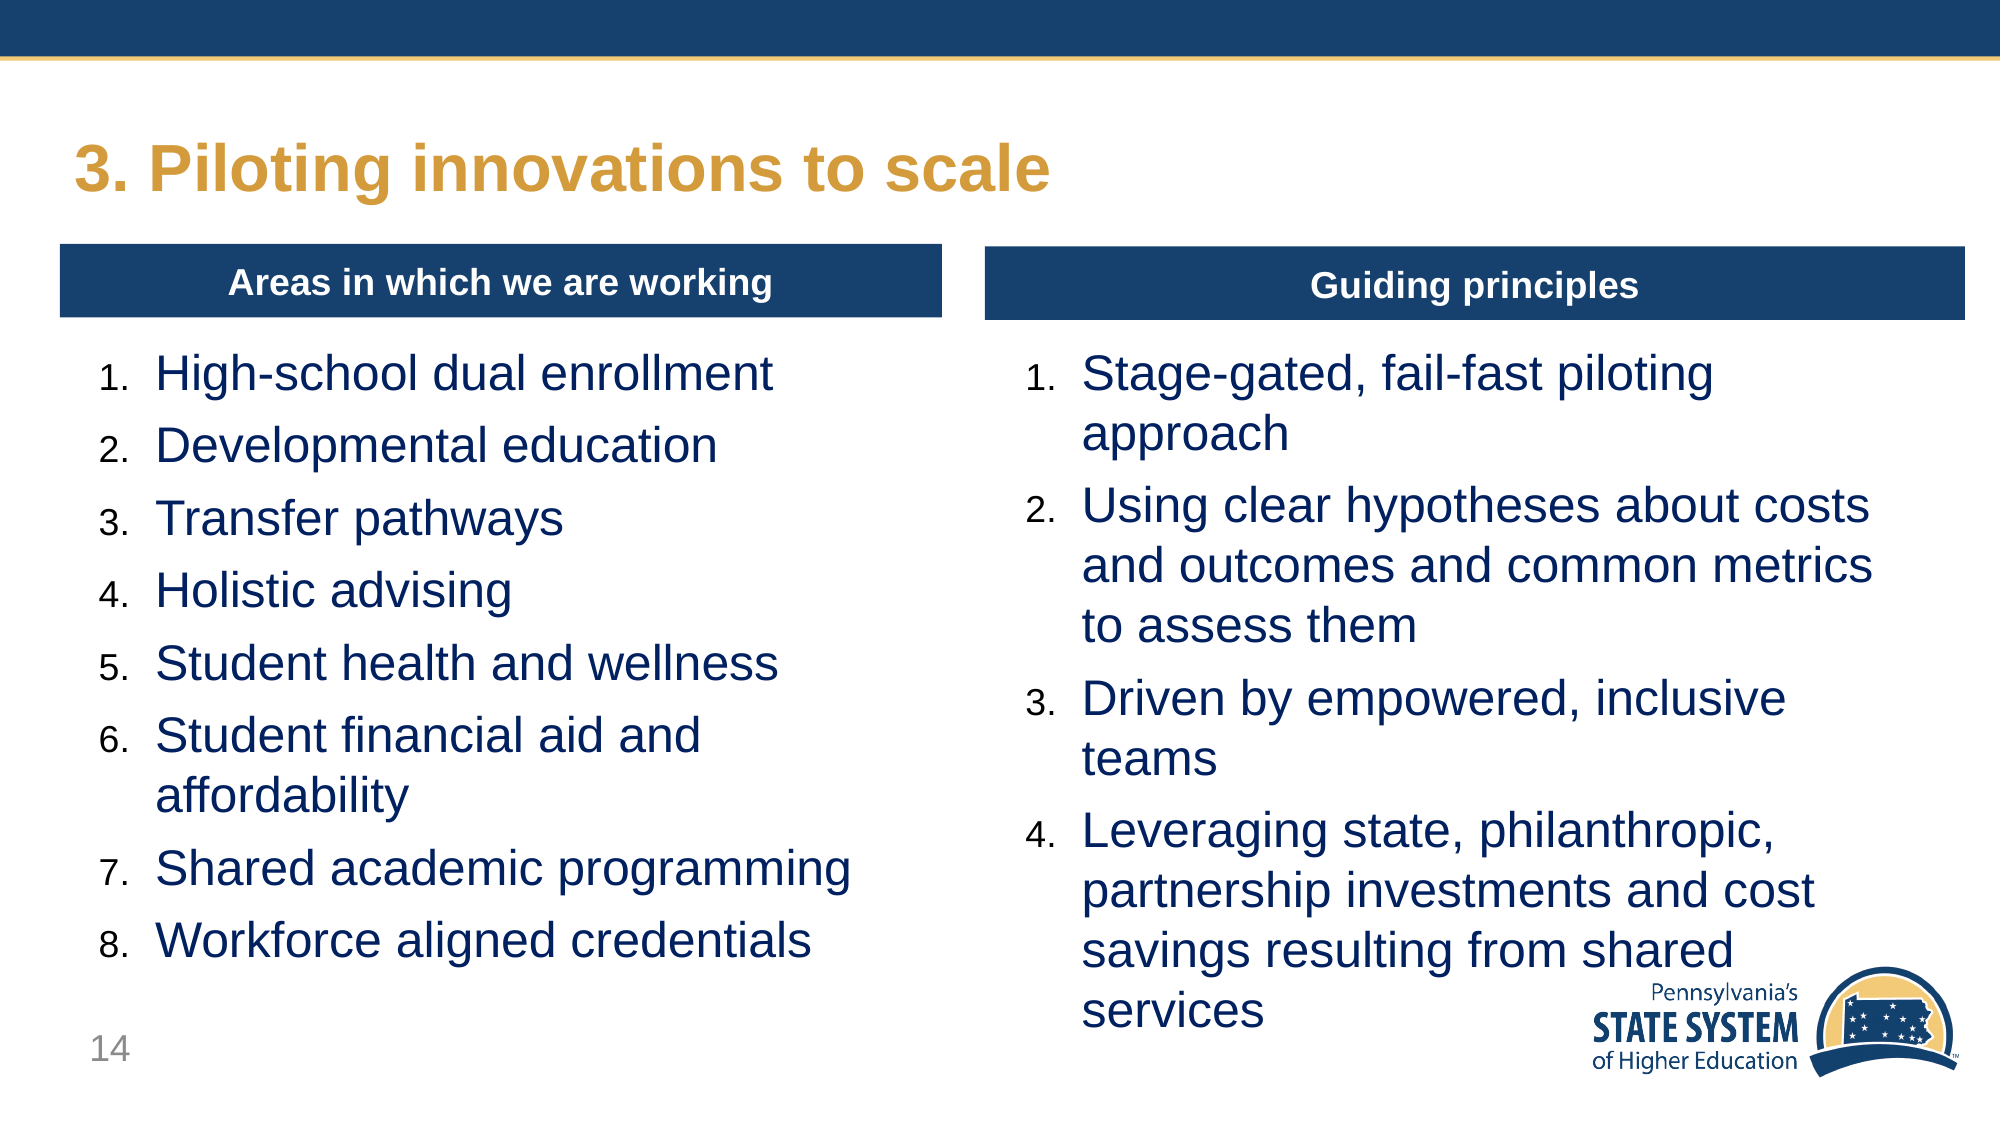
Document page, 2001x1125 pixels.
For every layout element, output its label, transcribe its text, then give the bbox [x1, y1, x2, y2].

text_box Guiding principles [983, 271, 1967, 322]
title 3. Piloting innovations to scale [59, 59, 1977, 271]
picture [1593, 965, 1959, 1080]
slide_number 14 [74, 1015, 525, 1077]
text_box High-school dual enrollment Developmental education Transfer pathways Holistic advising Student health and wellness Student financial aid and affordability Shared academic programming Workforce aligned credentials [83, 332, 942, 1048]
text_box Stage-gated, fail-fast piloting approach Using clear hypotheses about costs and outcomes and common metrics to assess them Driven by empowered, inclusive teams Leveraging state, philanthropic, partnership investments and cost savings resulting from shared services [1010, 332, 1931, 1045]
text_box Areas in which we are working [58, 242, 944, 320]
